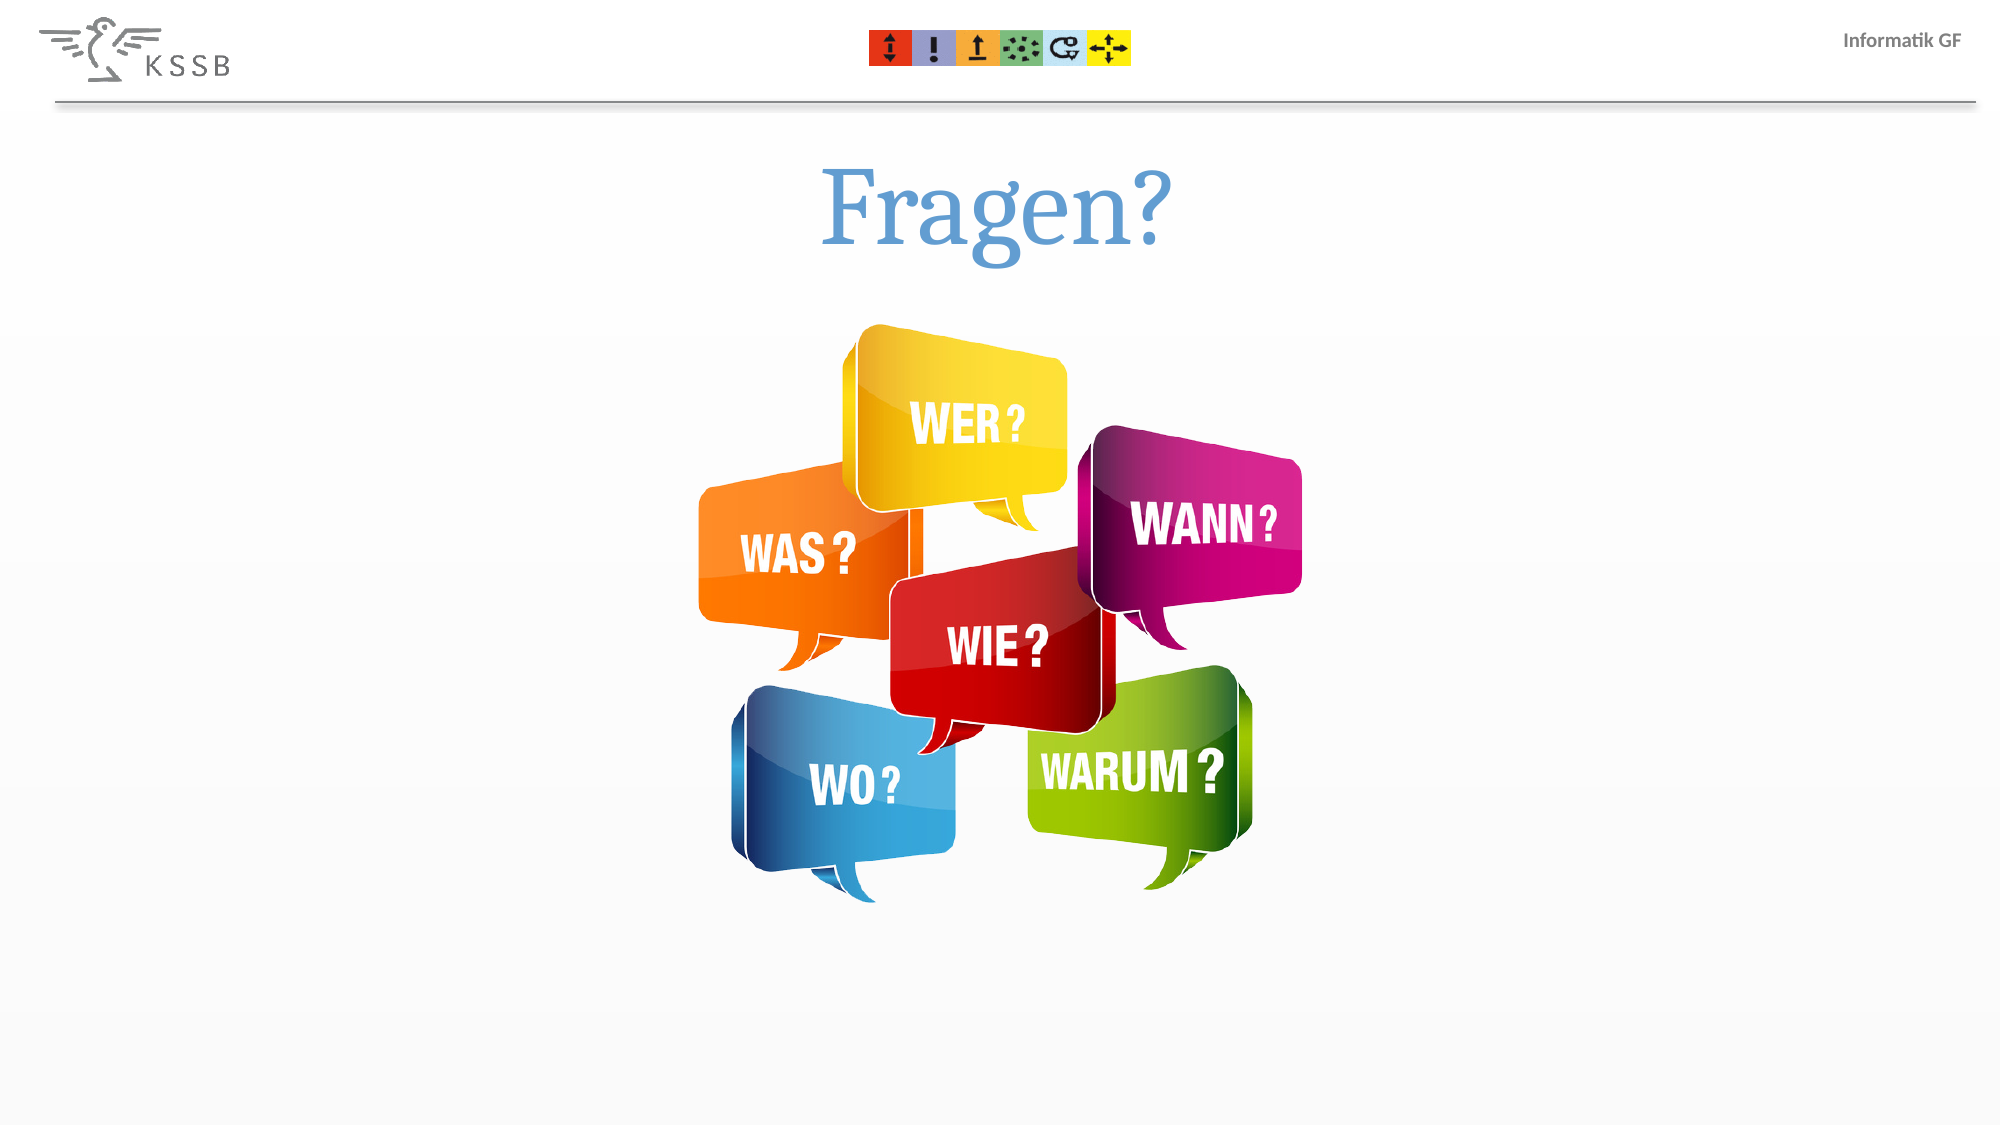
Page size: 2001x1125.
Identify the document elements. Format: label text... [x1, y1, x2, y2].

picture [869, 30, 1131, 66]
title Fragen? [137, 101, 1863, 315]
picture [690, 314, 1309, 912]
picture [39, 17, 229, 82]
